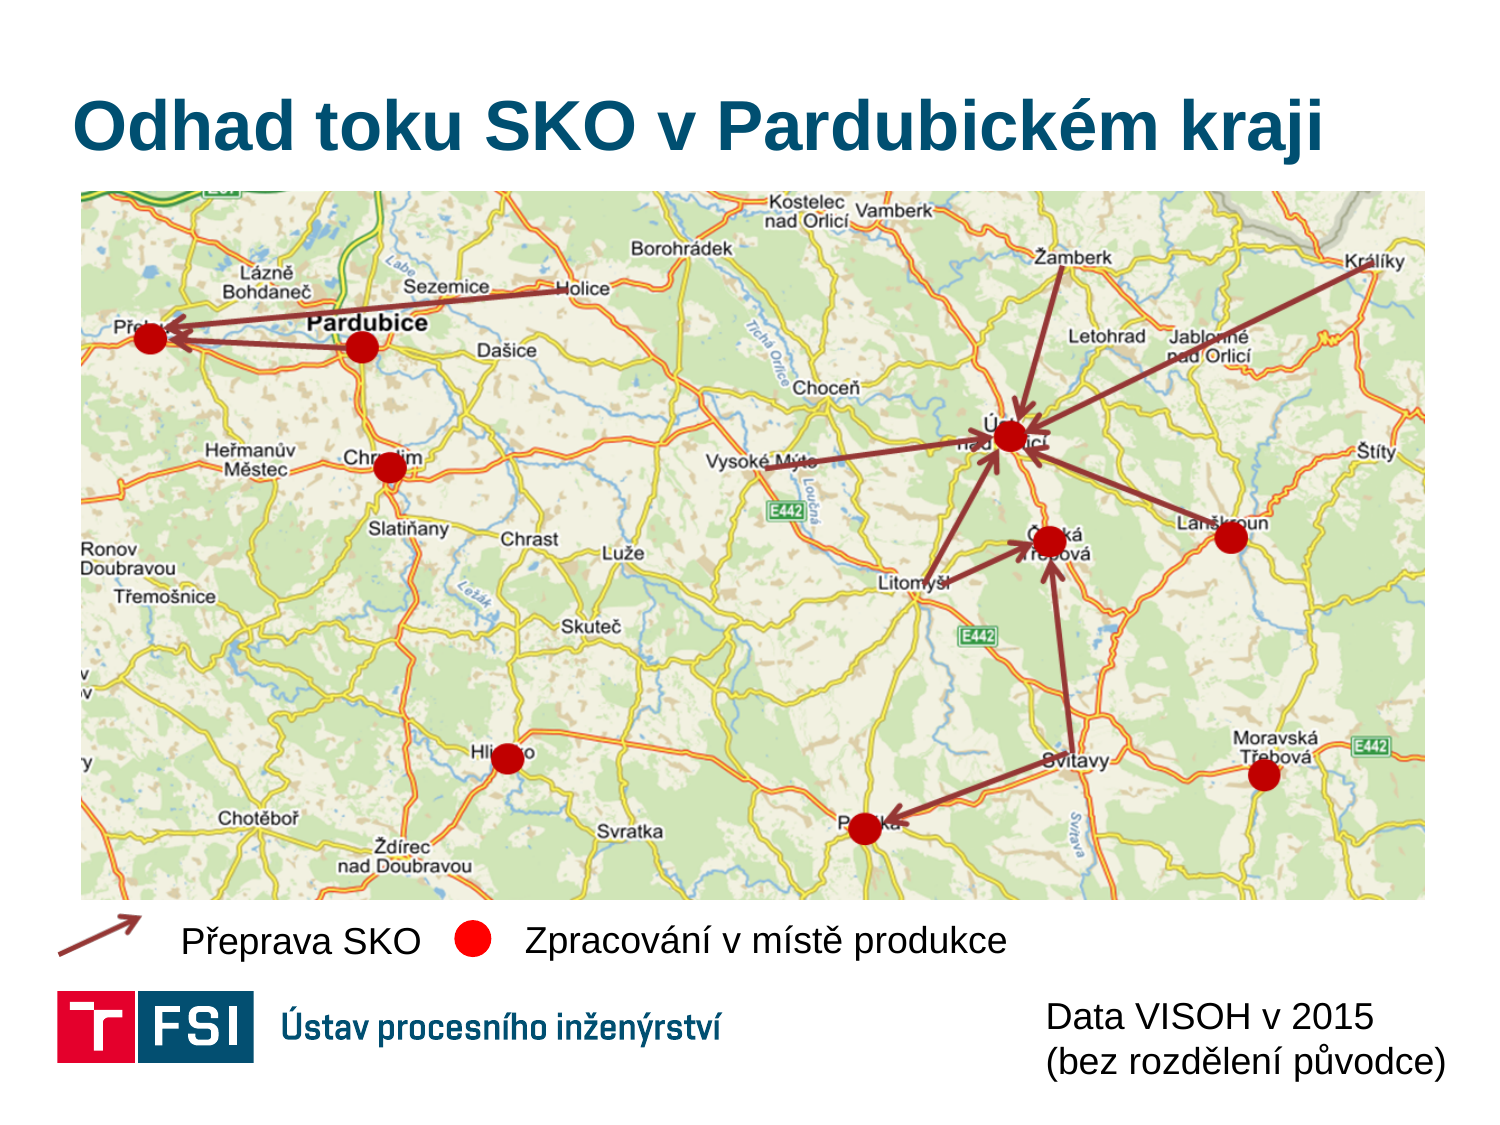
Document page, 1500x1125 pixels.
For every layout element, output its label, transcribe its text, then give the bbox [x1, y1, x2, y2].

text_box Zpracování v místě produkce [509, 908, 1023, 968]
text_box Data VISOH v 2015 (bez rozdělení původce) [1030, 984, 1500, 1090]
text_box Přeprava SKO [165, 909, 438, 970]
text_box [455, 920, 491, 957]
picture [57, 191, 1425, 957]
title Odhad toku SKO v Pardubickém kraji [57, 28, 1443, 227]
